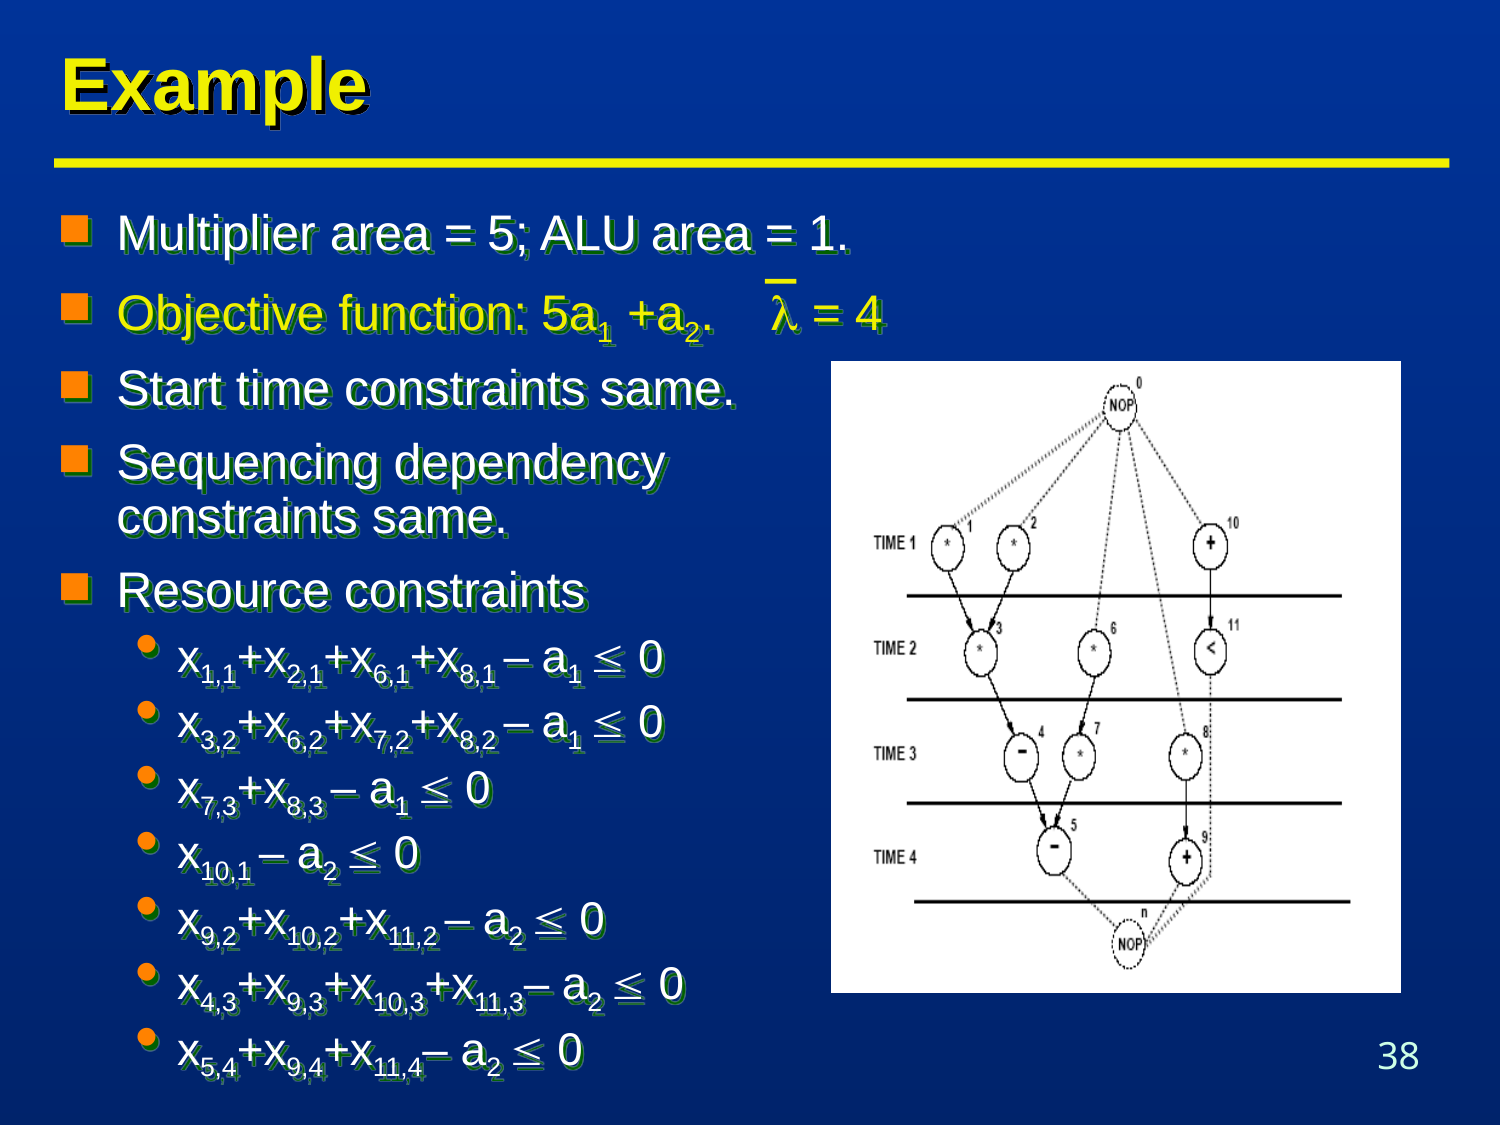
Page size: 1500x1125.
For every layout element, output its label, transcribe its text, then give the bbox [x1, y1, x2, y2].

title Example [46, 33, 1455, 139]
picture [832, 362, 1399, 992]
list Multiplier area = 5; ALU area = 1. Objective function: 5a1 +a2.  = 4 Start time constraints same. Sequencing dependency constraints same. Resource constraints x1,1+x2,1+x6,1+x8,1 – a1  0 x3,2+x6,2+x7,2+x8,2 – a1  0 x7,3+x8,3 – a1  0 x10,1 – a2  0 x9,2+x10,2+x11,2 – a2  0 x4,3+x9,3+x10,3+x11,3– a2  0 x5,4+x9,4+x11,4– a2  0 [49, 199, 908, 1079]
